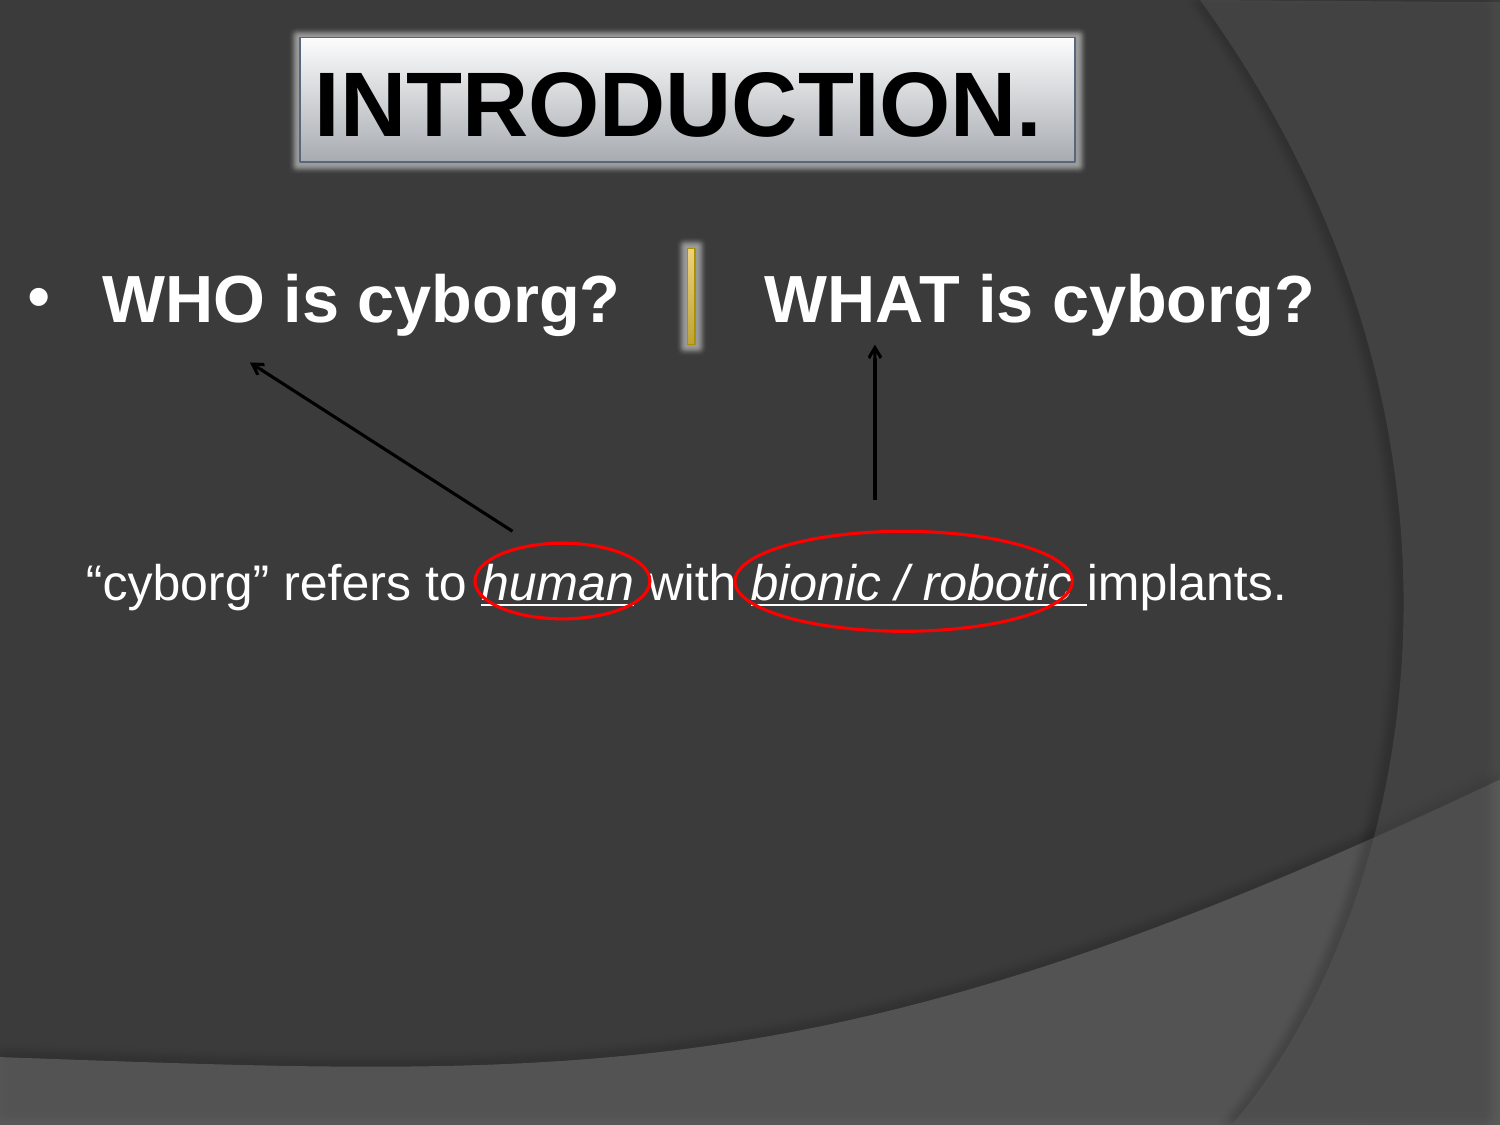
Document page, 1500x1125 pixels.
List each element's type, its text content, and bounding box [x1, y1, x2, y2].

text_box “cyborg” refers to human with bionic / robotic implants. [70, 543, 532, 619]
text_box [249, 362, 513, 532]
text_box “cyborg” refers to human with bionic / robotic implants. [1022, 543, 1309, 619]
text_box INTRODUCTION. [299, 37, 1076, 163]
text_box WHO is cyborg? [12, 248, 675, 344]
text_box “cyborg” refers to human with bionic / robotic implants. [593, 543, 785, 619]
text_box [733, 529, 1074, 633]
text_box [473, 541, 652, 621]
text_box [687, 248, 696, 345]
text_box WHAT is cyborg? [749, 248, 1363, 344]
